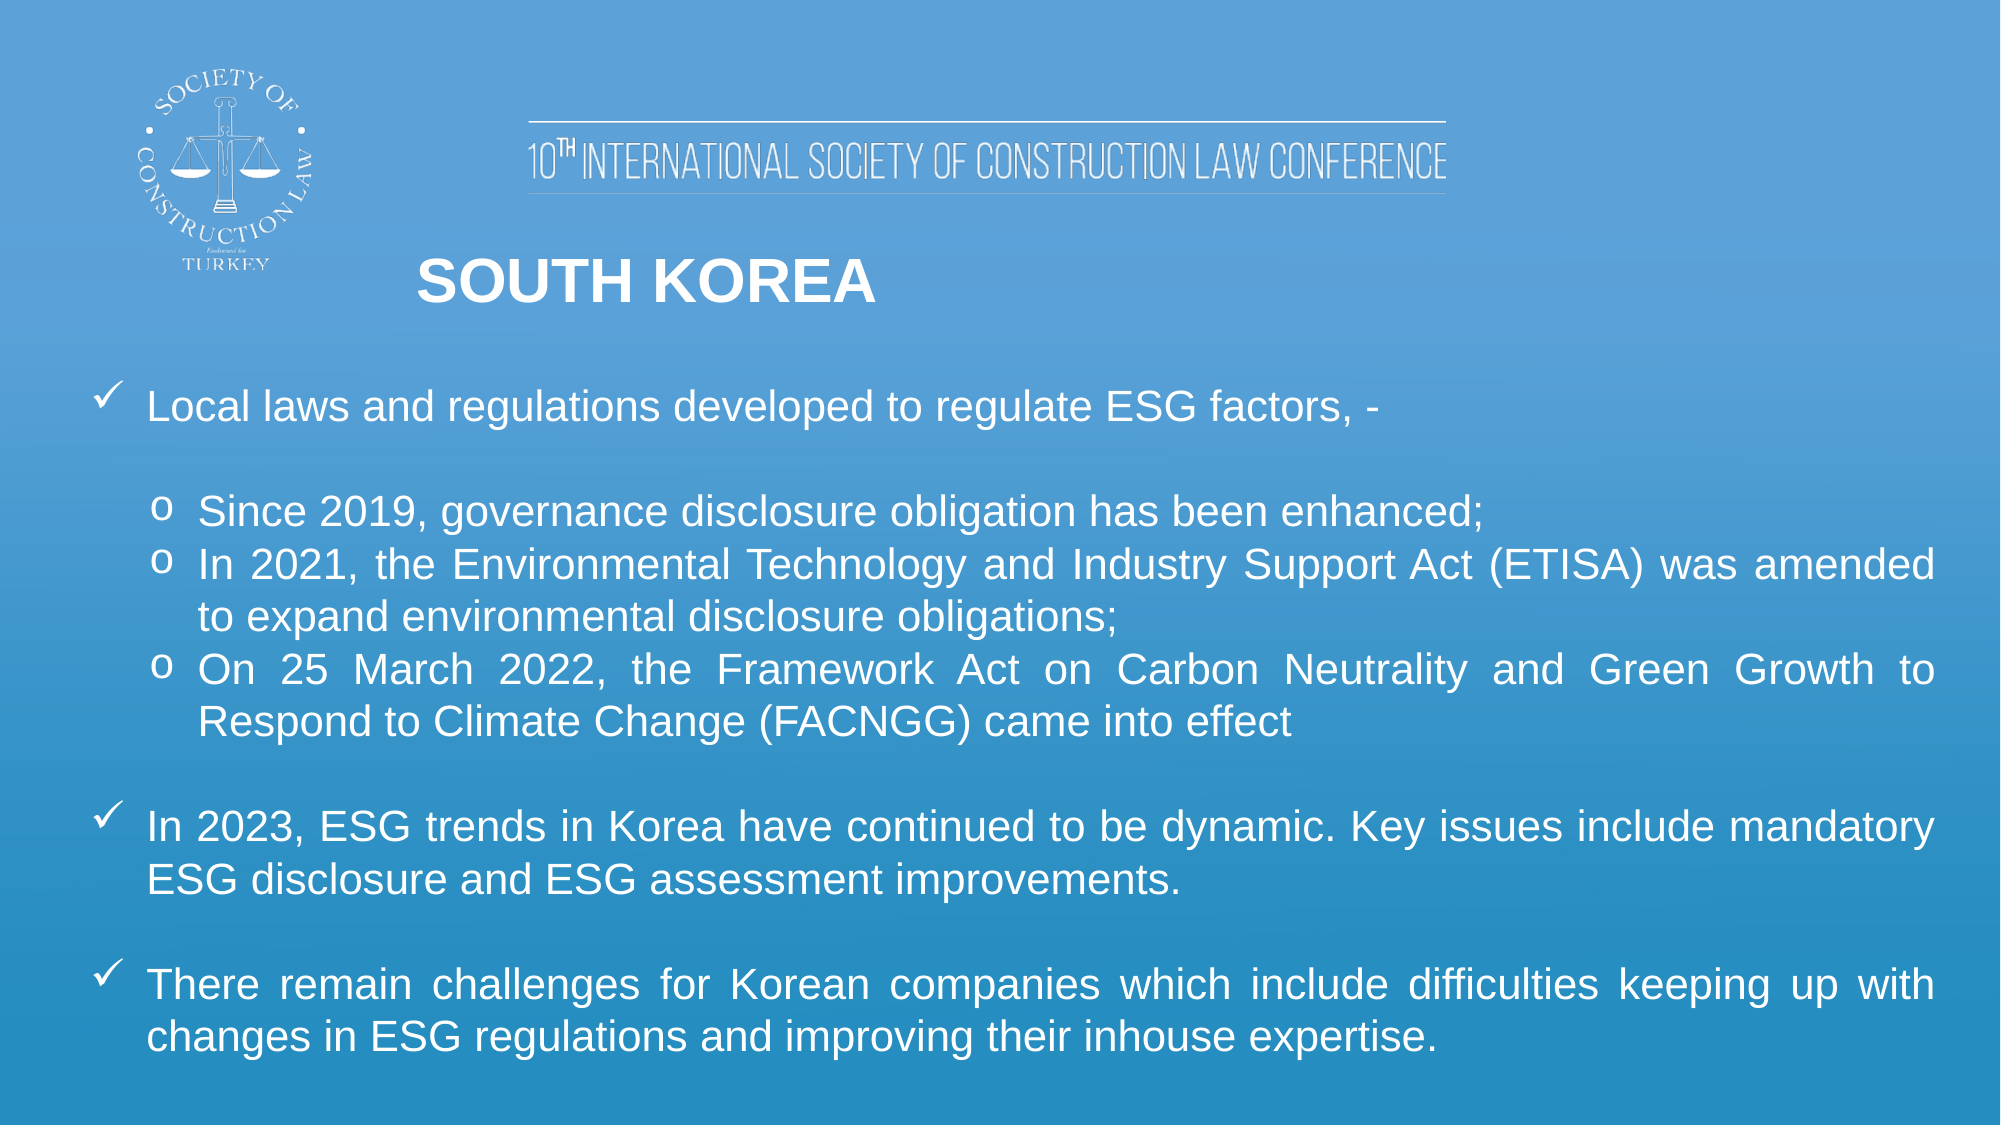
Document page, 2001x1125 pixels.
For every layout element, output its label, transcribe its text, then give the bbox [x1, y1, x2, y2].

text_box Local laws and regulations developed to regulate ESG factors, - Since 2019, governance disclosure obligation has been enhanced; In 2021, the Environmental Technology and Industry Support Act (ETISA) was amended to expand environmental disclosure obligations; On 25 March 2022, the Framework Act on Carbon Neutrality and Green Growth to Respond to Climate Change (FACNGG) came into effect In 2023, ESG trends in Korea have continued to be dynamic. Key issues include mandatory ESG disclosure and ESG assessment improvements. There remain challenges for Korean companies which include difficulties keeping up with changes in ESG regulations and improving their inhouse expertise. [72, 273, 1953, 1125]
picture [0, 0, 2001, 1125]
text_box SOUTH KOREA [401, 232, 894, 322]
